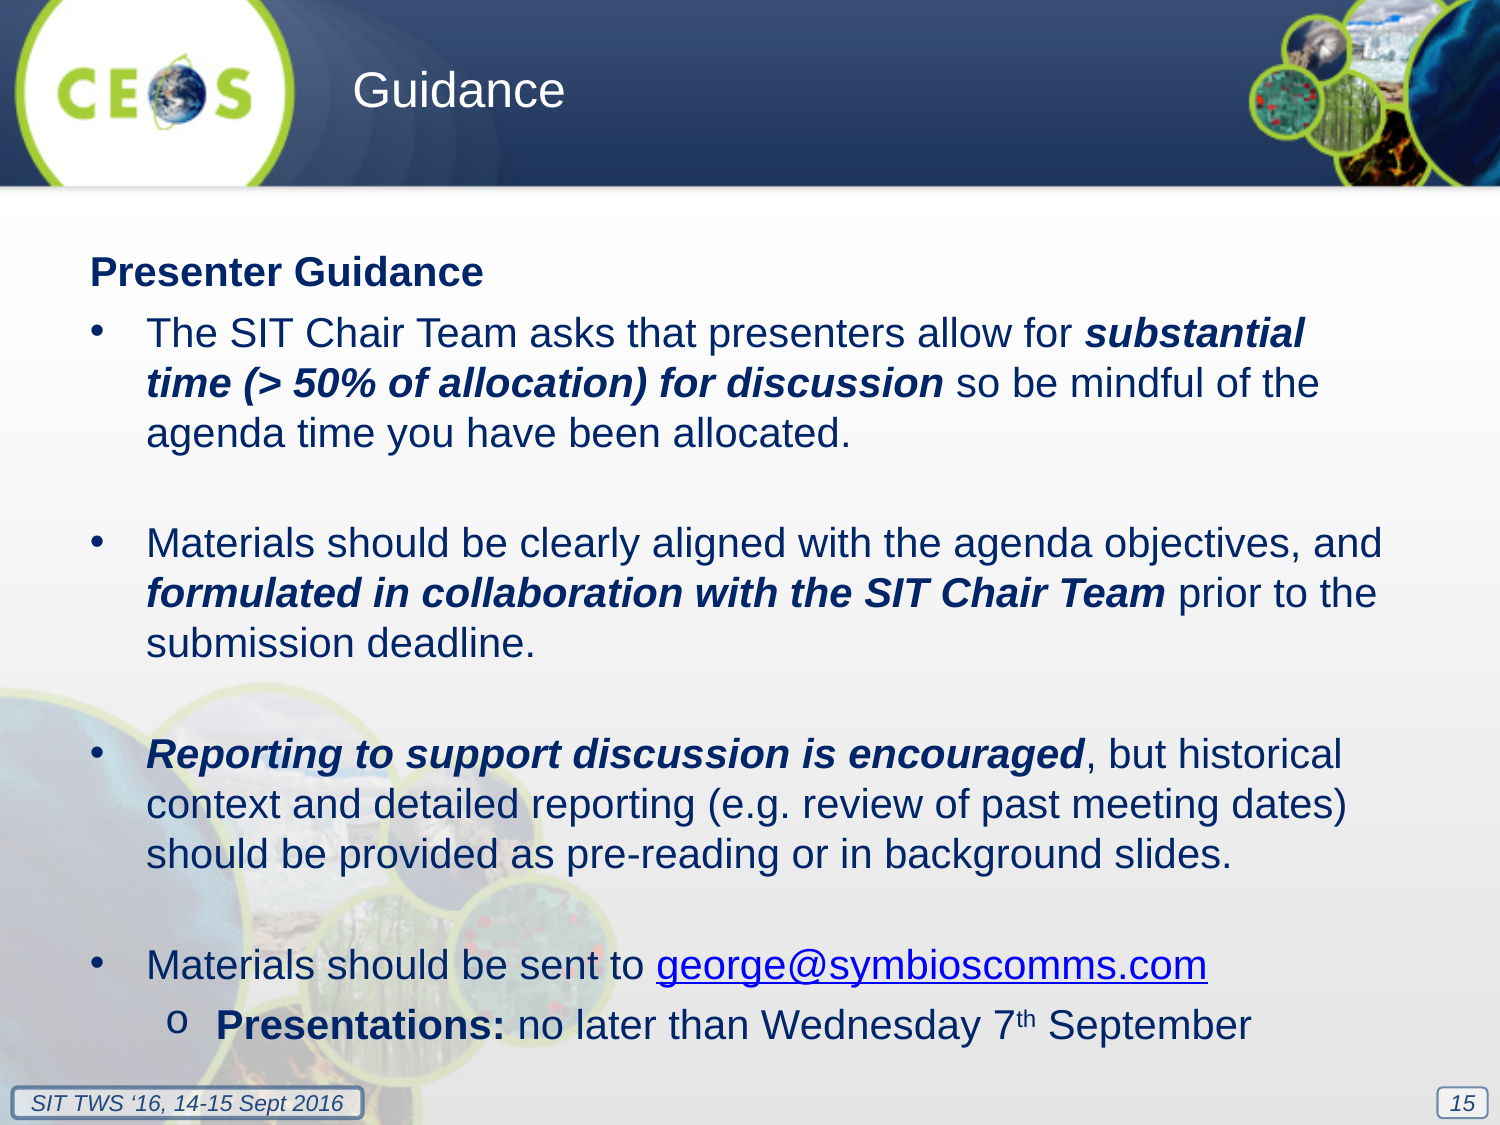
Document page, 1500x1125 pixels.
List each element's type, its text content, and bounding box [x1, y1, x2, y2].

slide_number 15 [1436, 1086, 1489, 1120]
list Presenter Guidance The SIT Chair Team asks that presenters allow for substantial time (> 50% of allocation) for discussion so be mindful of the agenda time you have been allocated. Materials should be clearly aligned with the agenda objectives, and formulated in collaboration with the SIT Chair Team prior to the submission deadline. Reporting to support discussion is encouraged, but historical context and detailed reporting (e.g. review of past meeting dates) should be provided as pre-reading or in background slides. Materials should be sent to george@symbioscomms.com Presentations: no later than Wednesday 7th September [75, 237, 1413, 1013]
picture [0, 0, 1500, 1125]
list Guidance [337, 50, 1150, 138]
